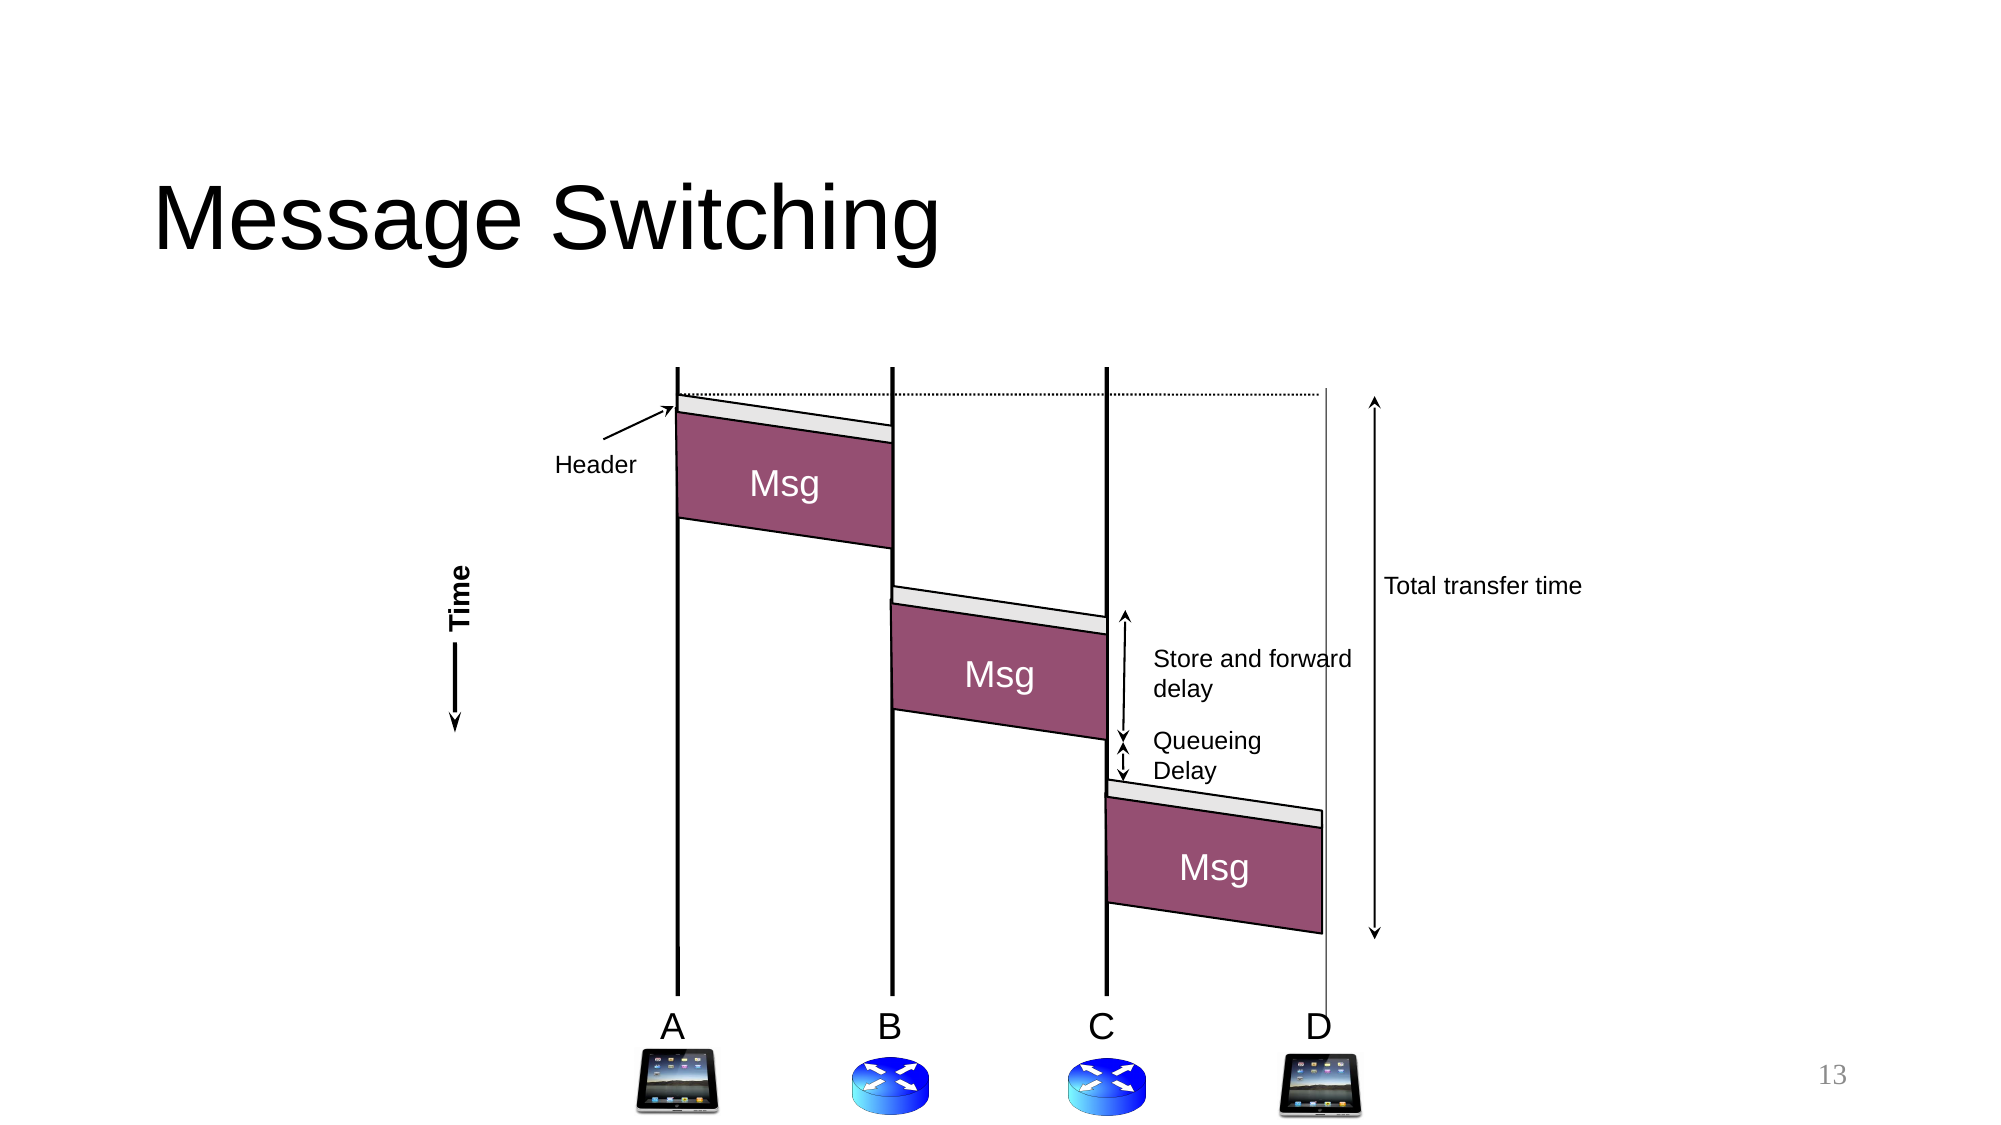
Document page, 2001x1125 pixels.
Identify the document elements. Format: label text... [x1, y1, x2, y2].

picture [634, 1047, 721, 1116]
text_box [890, 585, 1108, 741]
text_box A [645, 994, 701, 1047]
text_box [1368, 396, 1381, 409]
text_box [448, 711, 462, 733]
text_box [1116, 742, 1130, 755]
text_box C [1073, 994, 1131, 1055]
picture [1277, 1052, 1364, 1120]
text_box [675, 394, 893, 549]
text_box Header [539, 440, 653, 486]
text_box [659, 405, 674, 418]
text_box Queueing Delay [1137, 717, 1278, 779]
text_box [1117, 768, 1130, 779]
text_box B [862, 994, 918, 1055]
text_box [1368, 926, 1381, 940]
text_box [1105, 779, 1323, 934]
picture [1068, 1058, 1146, 1116]
title Message Switching [137, 59, 1863, 278]
text_box Time [432, 549, 483, 648]
text_box Total transfer time [1368, 561, 1599, 607]
text_box Store and forward delay [1138, 635, 1369, 711]
text_box [1117, 729, 1130, 743]
picture [852, 1057, 929, 1115]
text_box D [1290, 994, 1348, 1052]
slide_number 13 [1412, 1042, 1863, 1103]
text_box [1118, 610, 1132, 623]
